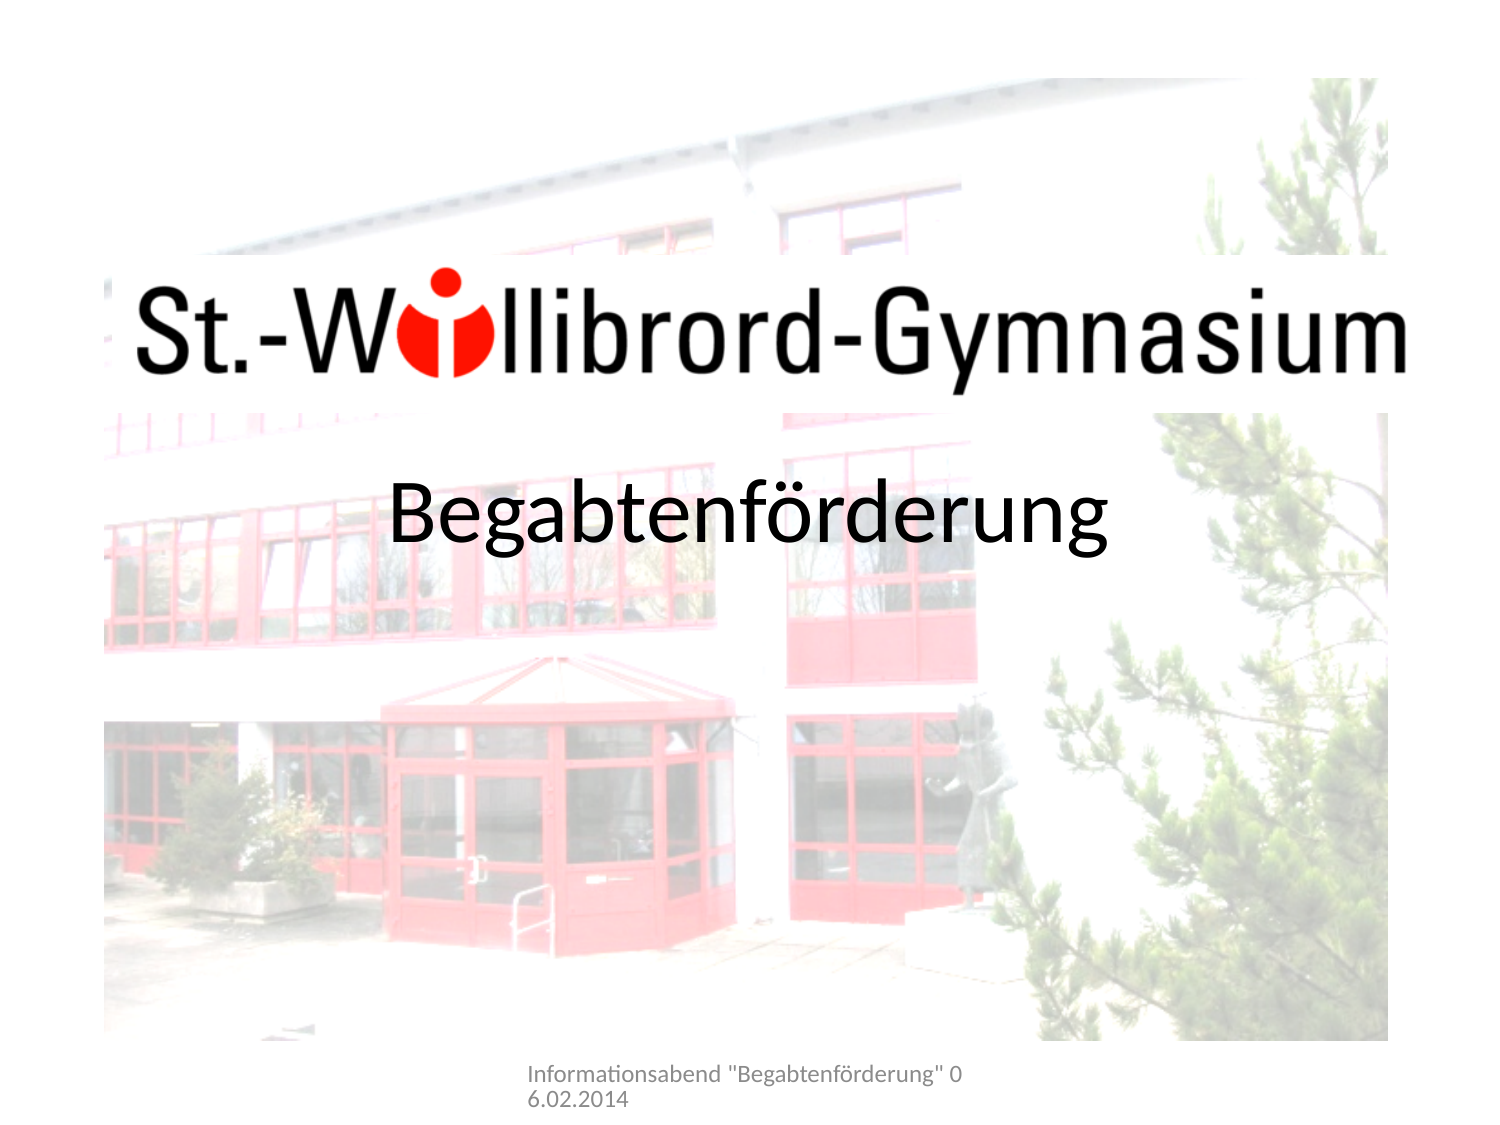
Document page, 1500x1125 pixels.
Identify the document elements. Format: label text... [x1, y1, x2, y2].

footer Informationsabend "Begabtenförderung" 06.02.2014 [512, 1050, 988, 1103]
picture [103, 77, 1430, 1042]
